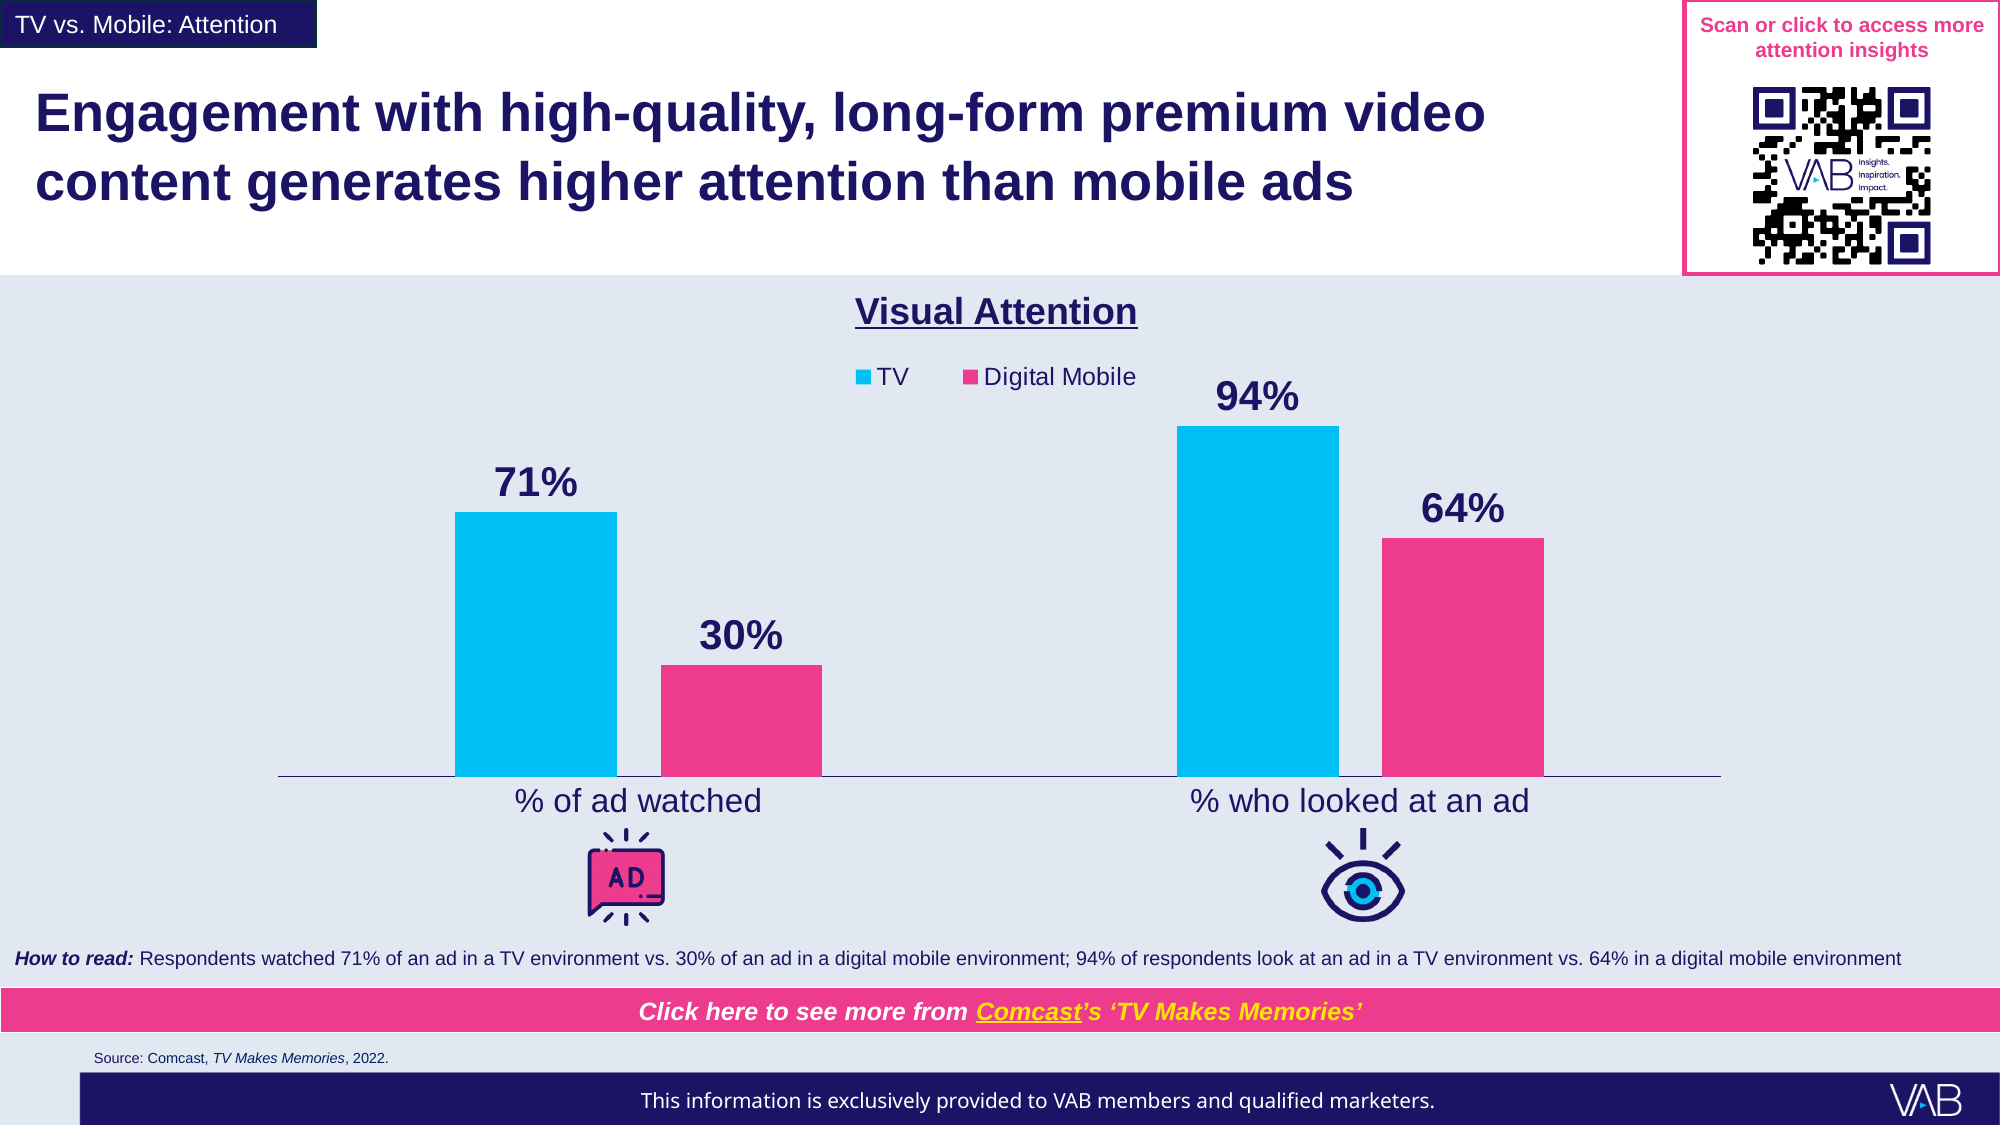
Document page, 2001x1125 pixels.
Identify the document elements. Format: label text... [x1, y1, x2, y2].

picture [1750, 85, 1934, 268]
picture [1321, 827, 1406, 922]
text_box How to read: Respondents watched 71% of an ad in a TV environment vs. 30% of an ad in a digital mobile environment; 94% of respondents look at an ad in a TV environment vs. 64% in a digital mobile environment [0, 937, 1997, 977]
text_box Engagement with high-quality, long-form premium video content generates higher attention than mobile ads [20, 65, 1683, 219]
text_box Click here to see more from Comcast’s ‘TV Makes Memories’ [0, 987, 2000, 1033]
text_box Source: Comcast, TV Makes Memories, 2022. [79, 1042, 1957, 1068]
picture [78, 1068, 2000, 1125]
text_box Visual Attention [0, 279, 1997, 340]
text_box [0, 1033, 2000, 1125]
chart [247, 343, 1752, 829]
text_box [1683, 0, 2000, 276]
text_box [0, 275, 2000, 987]
text_box TV vs. Mobile: Attention [0, 0, 317, 48]
picture [576, 827, 675, 926]
